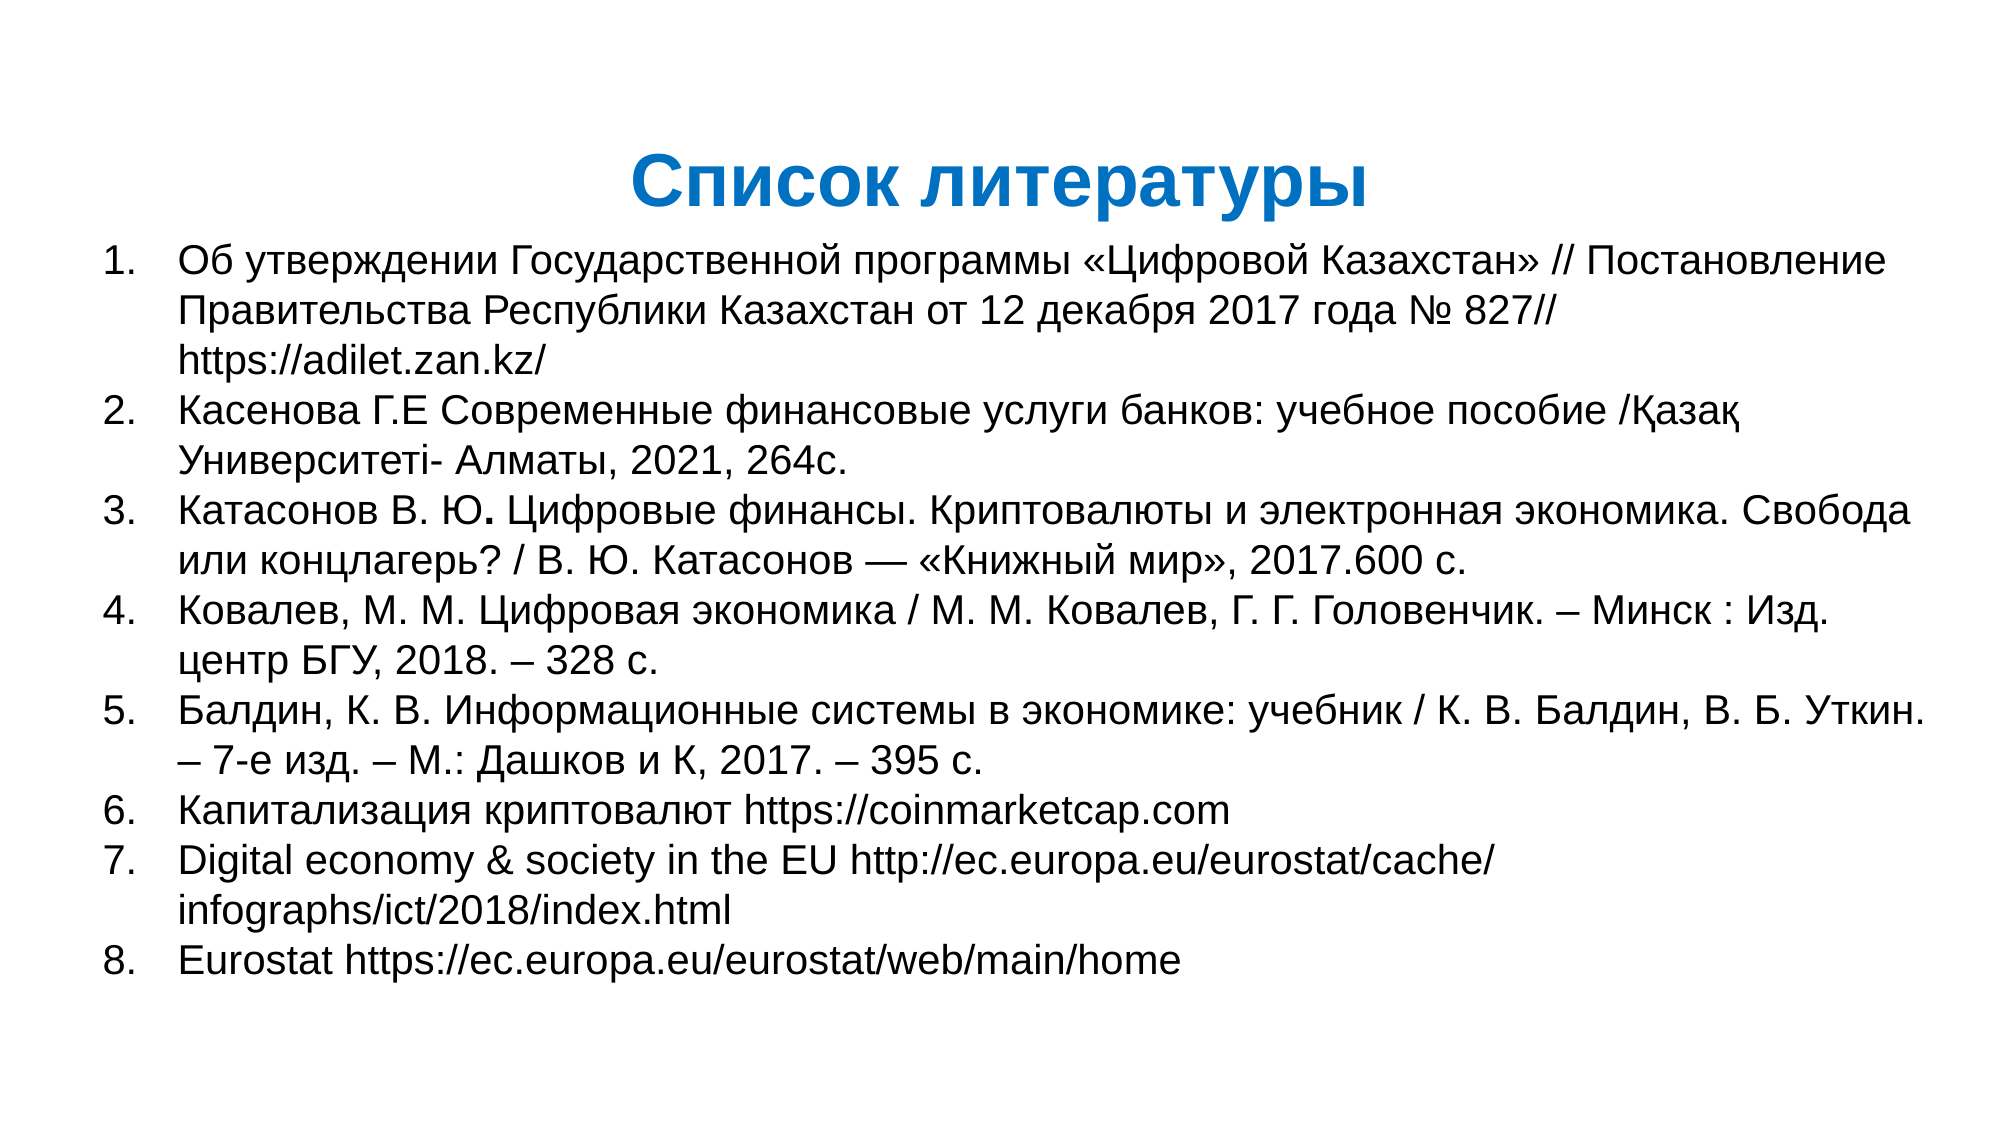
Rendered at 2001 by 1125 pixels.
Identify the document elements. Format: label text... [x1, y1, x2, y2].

text_box Об утверждении Государственной программы «Цифровой Казахстан» // Постановление Правительства Республики Казахстан от 12 декабря 2017 года № 827// https://adilet.zan.kz/ Касенова Г.Е Современные финансовые услуги банков: учебное пособие /Қазақ Университеті- Алматы, 2021, 264с. Катасонов В. Ю. Цифровые финансы. Криптовалюты и электронная экономика. Свобода или концлагерь? / В. Ю. Катасонов — «Книжный мир», 2017.600 с. Ковалев, М. М. Цифровая экономика / М. М. Ковалев, Г. Г. Головенчик. – Минск : Изд. центр БГУ, 2018. – 328 с. Балдин, К. В. Информационные системы в экономике: учебник / К. В. Балдин, В. Б. Уткин. – 7-е изд. – М.: Дашков и К, 2017. – 395 с. Капитализация криптовалют https://coinmarketcap.com Digital economy & society in the EU http://ec.europa.eu/eurostat/cache/ infographs/ict/2018/index.html Eurostat https://ec.europa.eu/eurostat/web/main/home [87, 224, 1950, 991]
text_box Список литературы [303, 124, 1696, 224]
